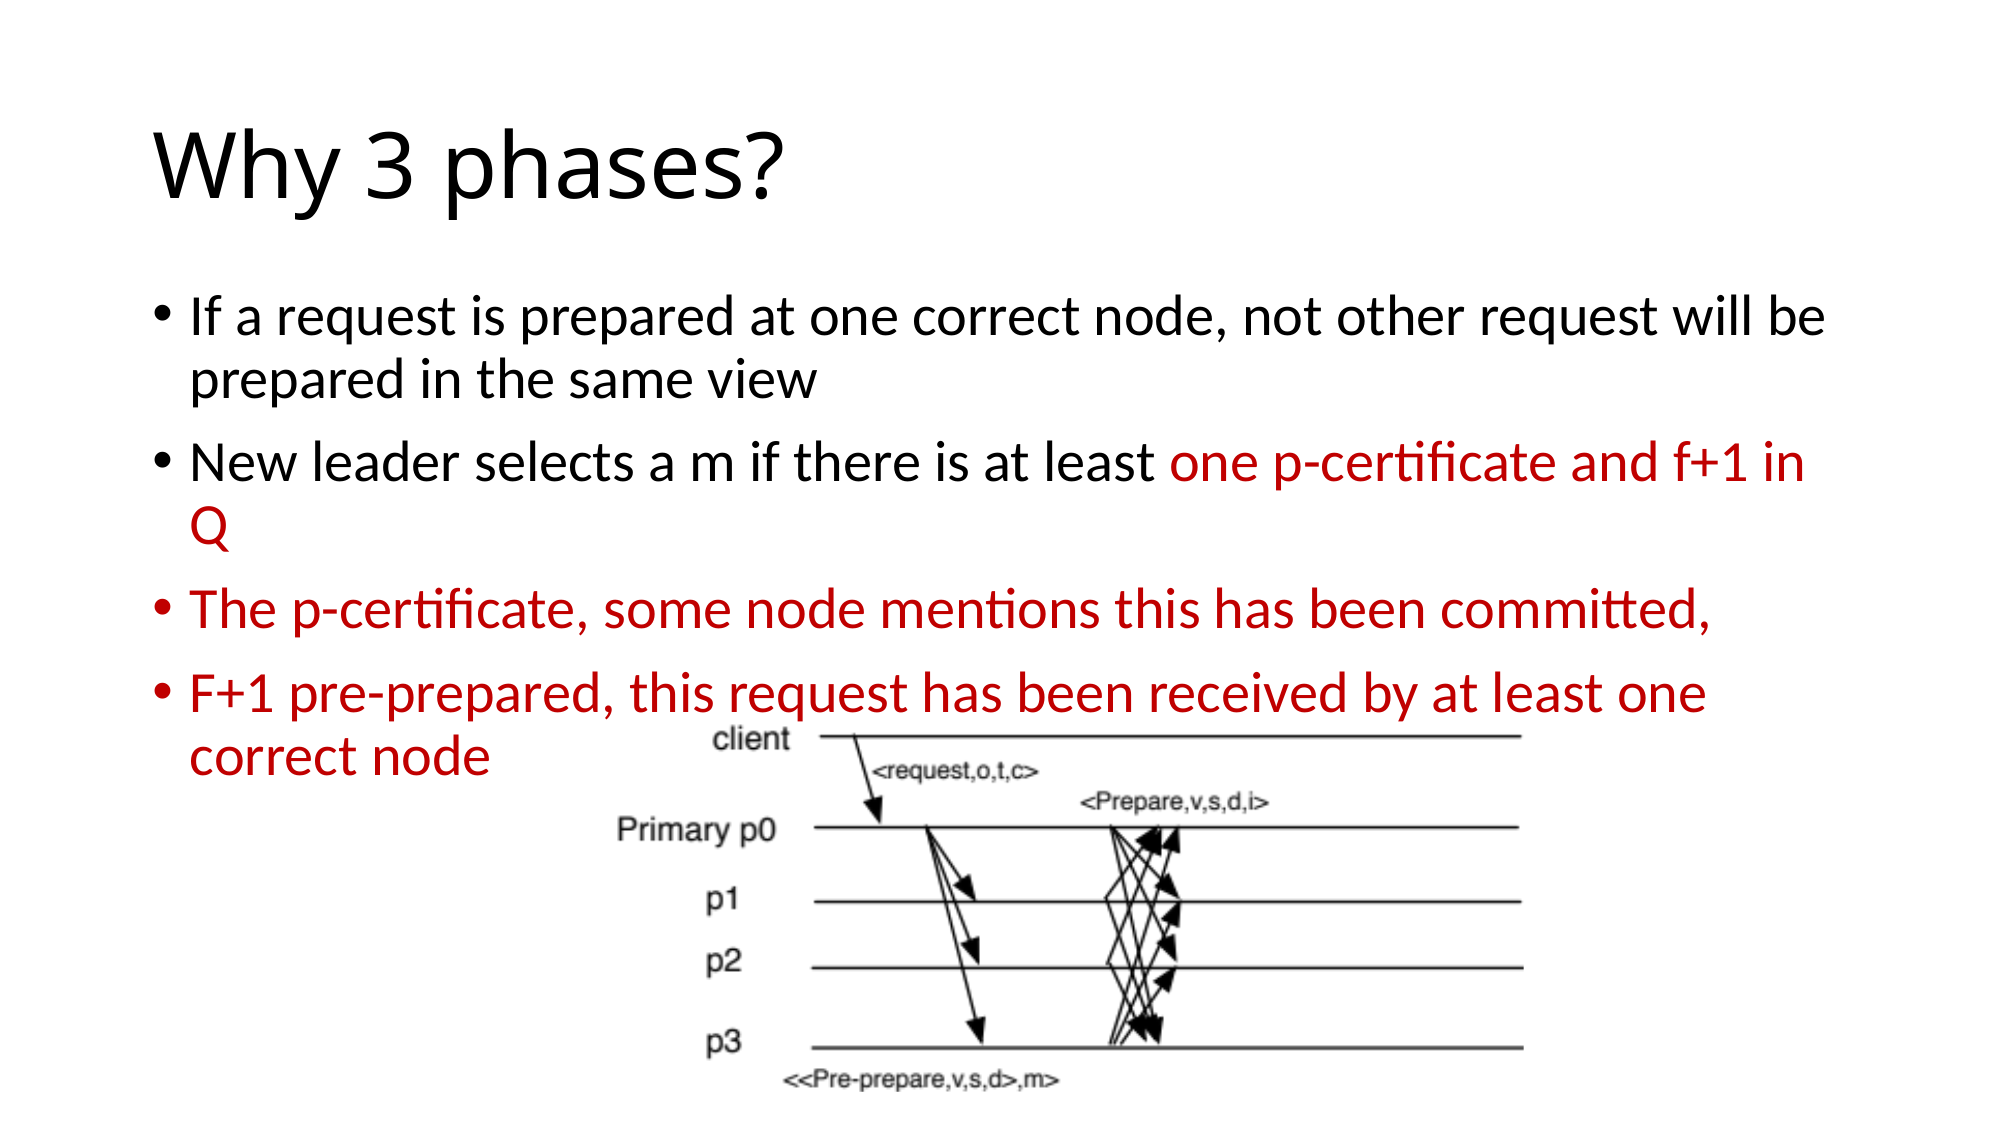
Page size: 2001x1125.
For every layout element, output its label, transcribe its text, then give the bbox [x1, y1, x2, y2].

list If a request is prepared at one correct node, not other request will be prepared in the same view New leader selects a m if there is at least one p-certificate and f+1 in Q The p-certificate, some node mentions this has been committed, F+1 pre-prepared, this request has been received by at least one correct node [137, 277, 1863, 992]
title Why 3 phases? [137, 59, 1863, 277]
picture [616, 719, 1524, 1092]
